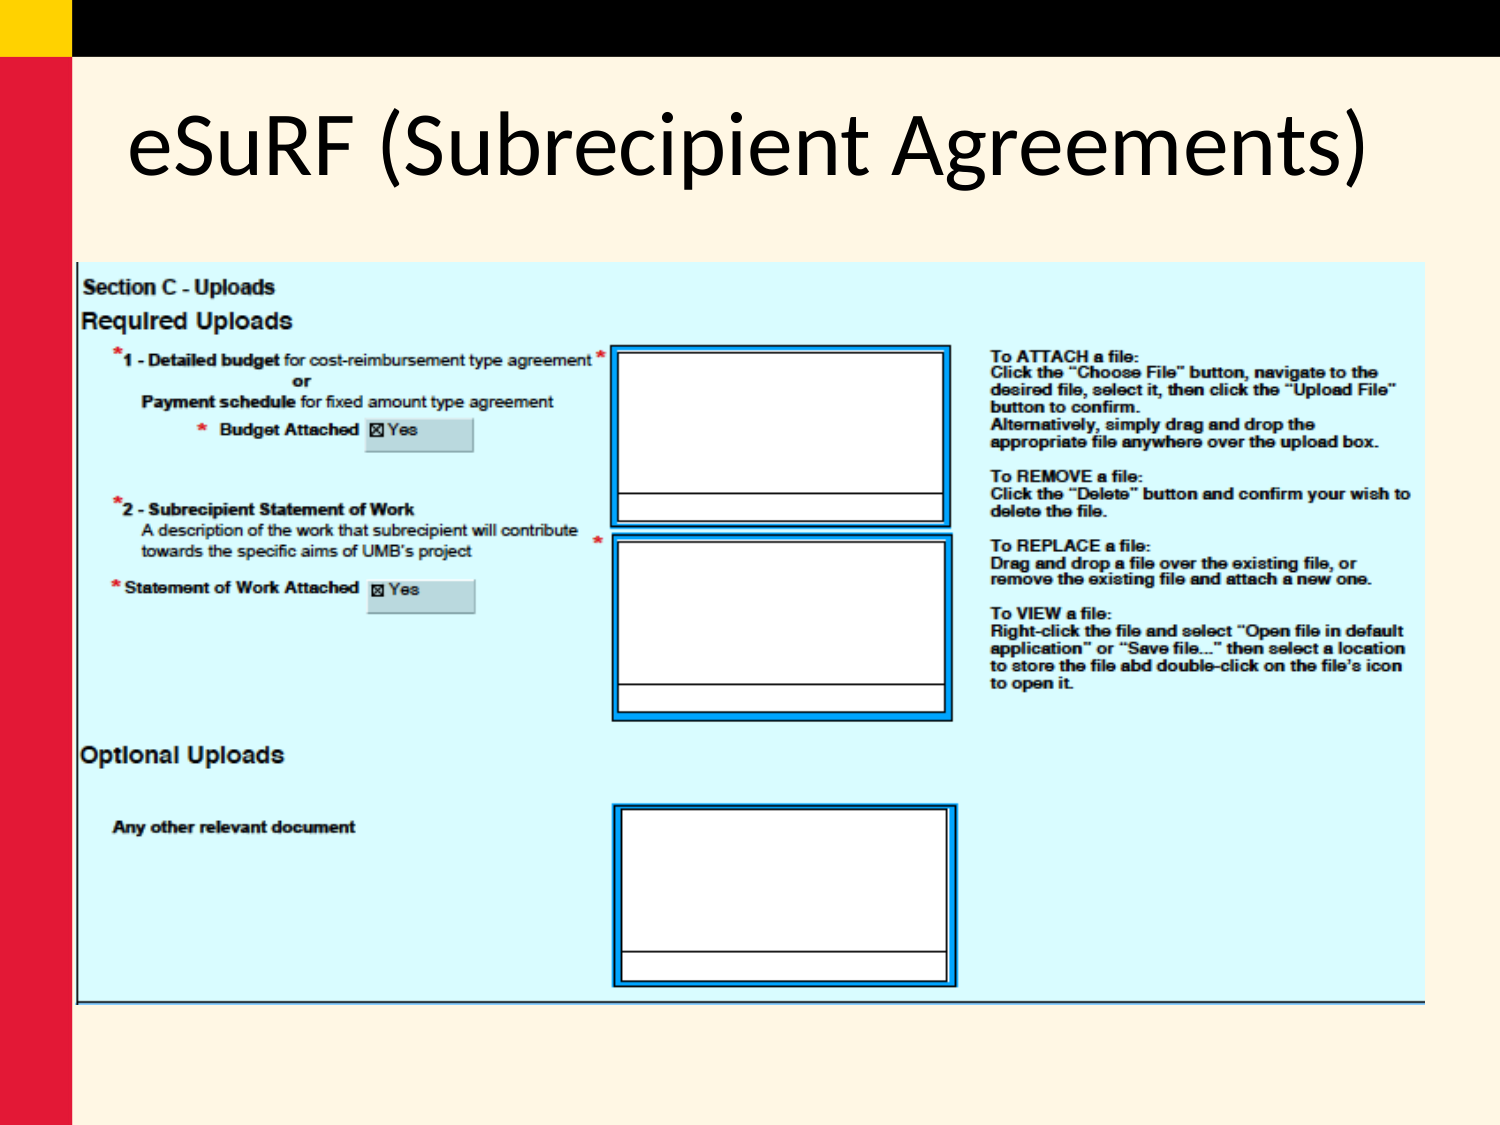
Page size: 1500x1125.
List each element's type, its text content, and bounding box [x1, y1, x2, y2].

picture [0, 0, 1500, 1125]
title eSuRF (Subrecipient Agreements) [75, 45, 1425, 233]
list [74, 262, 1426, 1006]
